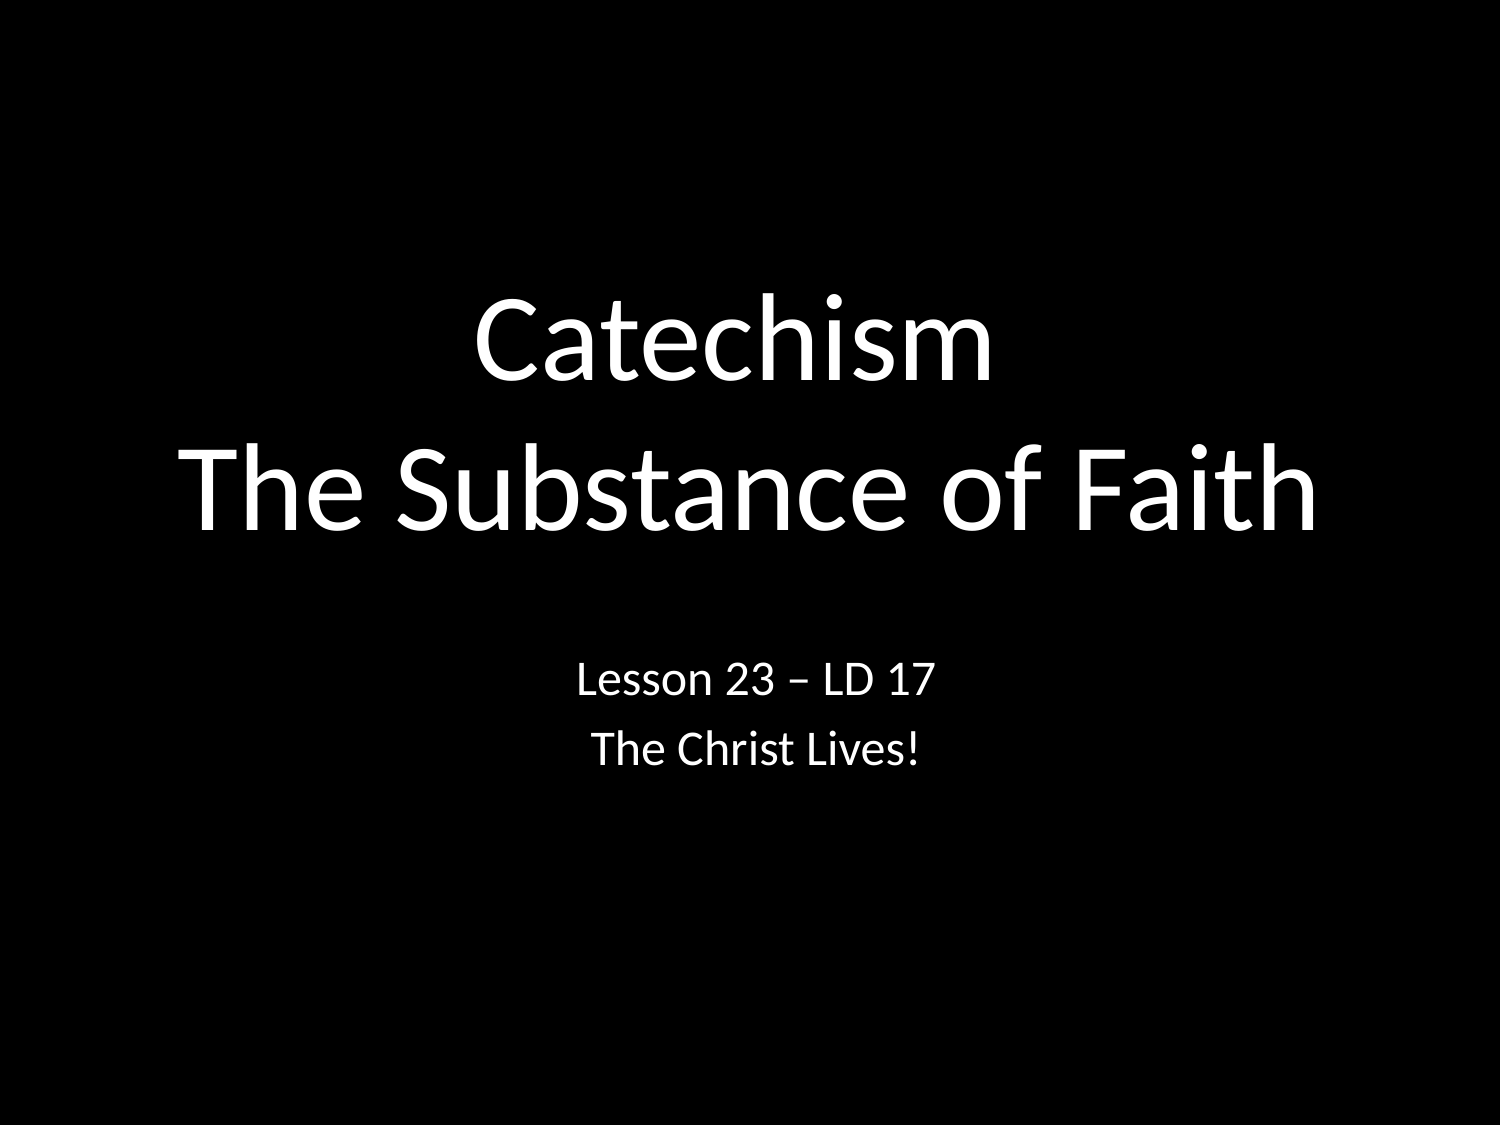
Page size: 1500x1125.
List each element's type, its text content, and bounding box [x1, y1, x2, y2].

subtitle Lesson 23 – LD 17 The Christ Lives! [75, 637, 1438, 925]
title Catechism The Substance of Faith [112, 324, 1388, 563]
